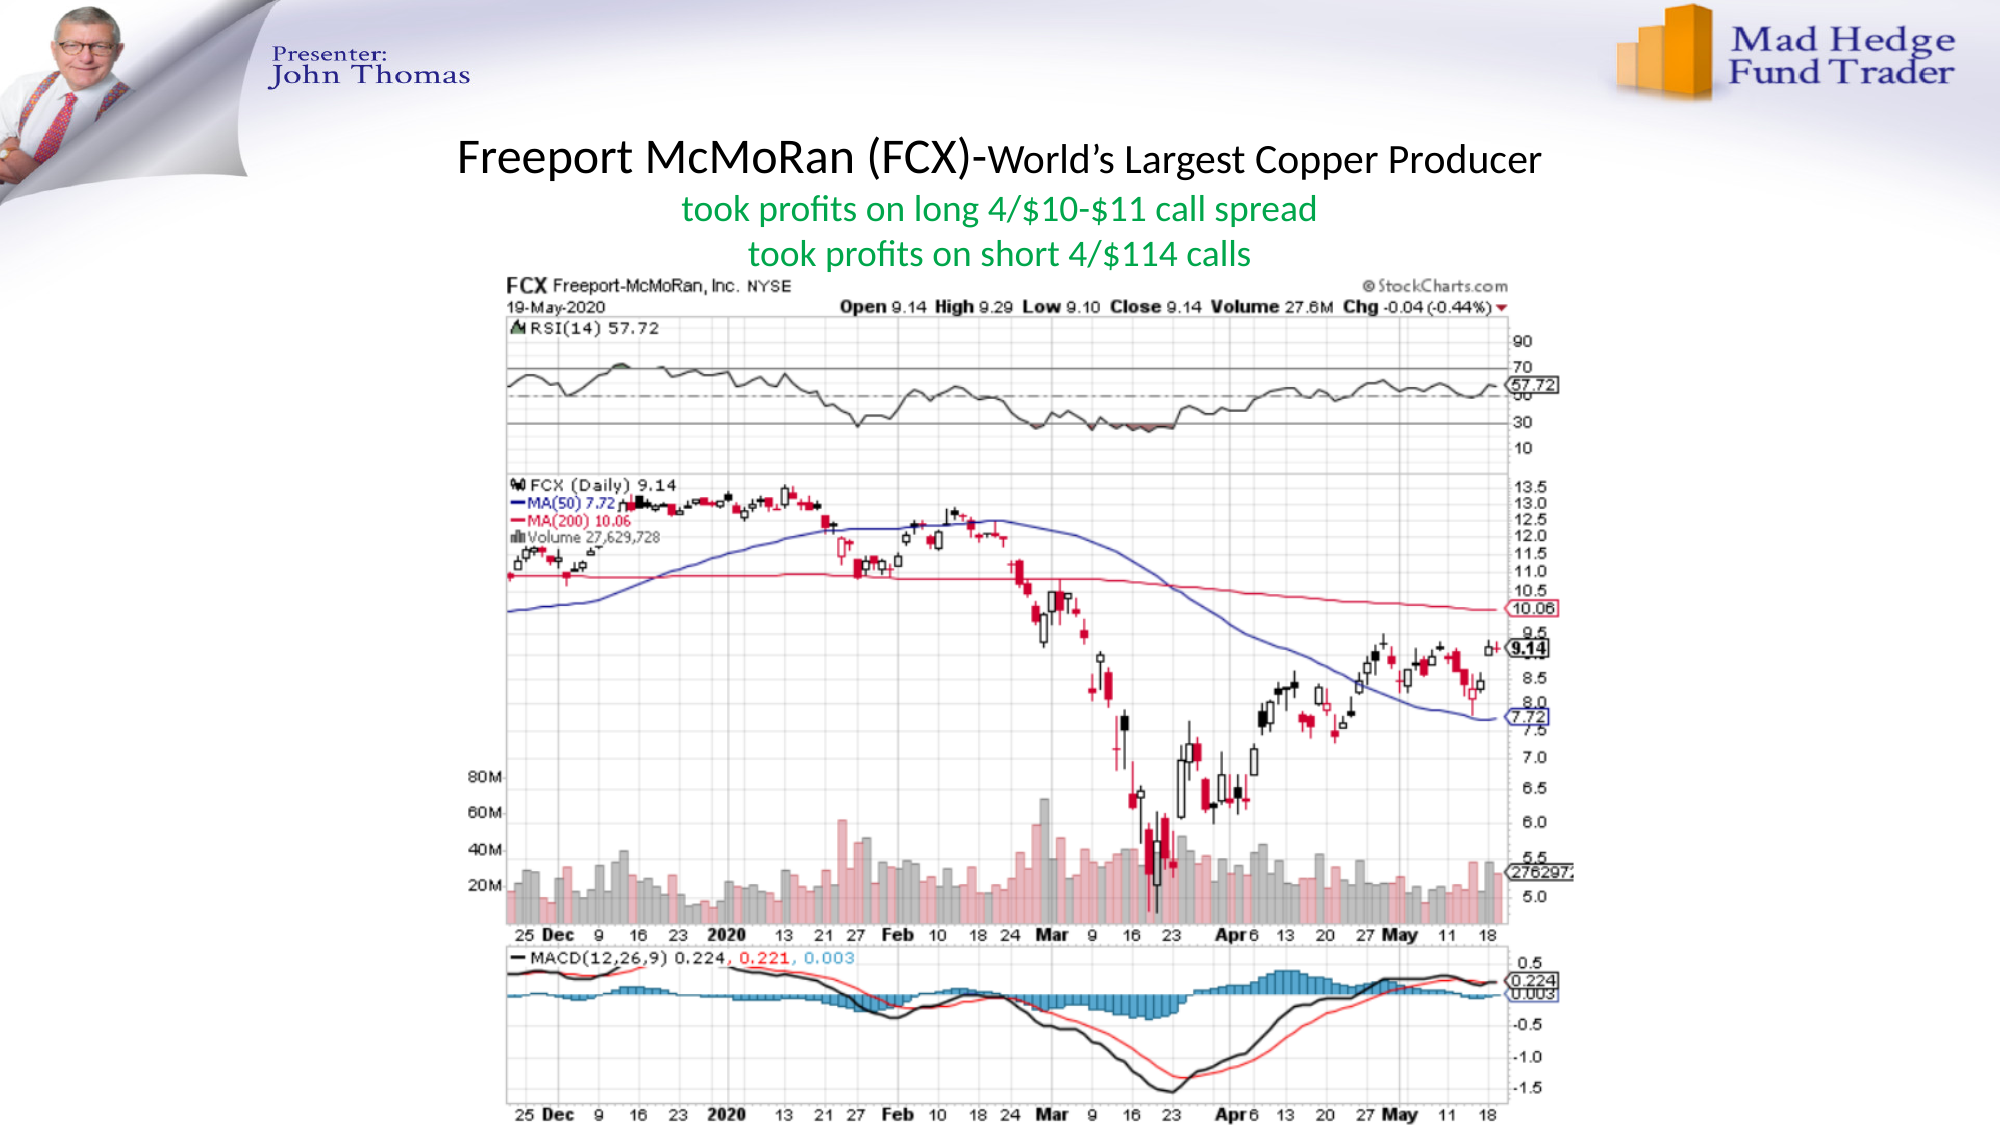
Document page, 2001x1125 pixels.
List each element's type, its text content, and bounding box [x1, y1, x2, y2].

title Freeport McMoRan (FCX)-World’s Largest Copper Producer took profits on long 4/$10-$11 call spread took profits on short 4/$114 calls [324, 125, 1675, 263]
picture [0, 0, 2000, 1125]
